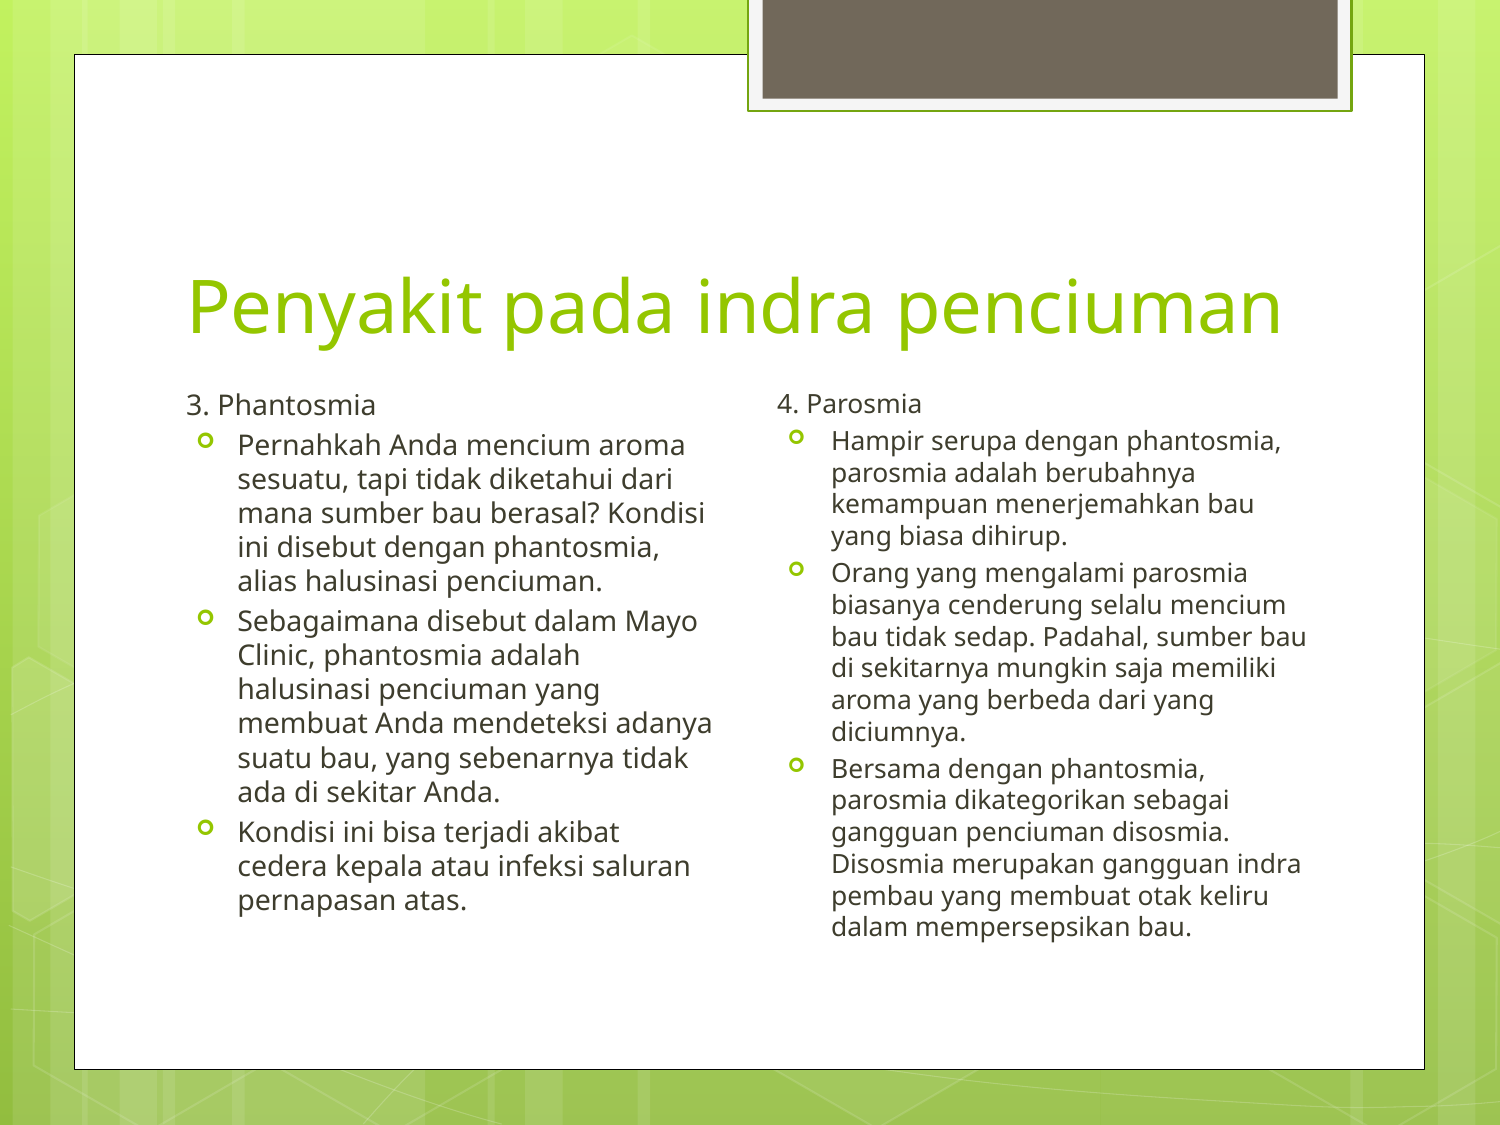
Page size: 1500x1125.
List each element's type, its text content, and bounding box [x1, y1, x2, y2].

list 3. Phantosmia Pernahkah Anda mencium aroma sesuatu, tapi tidak diketahui dari mana sumber bau berasal? Kondisi ini disebut dengan phantosmia, alias halusinasi penciuman. Sebagaimana disebut dalam Mayo Clinic, phantosmia adalah halusinasi penciuman yang membuat Anda mendeteksi adanya suatu bau, yang sebenarnya tidak ada di sekitar Anda. Kondisi ini bisa terjadi akibat cedera kepala atau infeksi saluran pernapasan atas. [171, 379, 732, 953]
title Penyakit pada indra penciuman [171, 168, 1324, 357]
list 4. Parosmia Hampir serupa dengan phantosmia, parosmia adalah berubahnya kemampuan menerjemahkan bau yang biasa dihirup. Orang yang mengalami parosmia biasanya cenderung selalu mencium bau tidak sedap. Padahal, sumber bau di sekitarnya mungkin saja memiliki aroma yang berbeda dari yang diciumnya. Bersama dengan phantosmia, parosmia dikategorikan sebagai gangguan penciuman disosmia. Disosmia merupakan gangguan indra pembau yang membuat otak keliru dalam mempersepsikan bau. [761, 379, 1323, 953]
